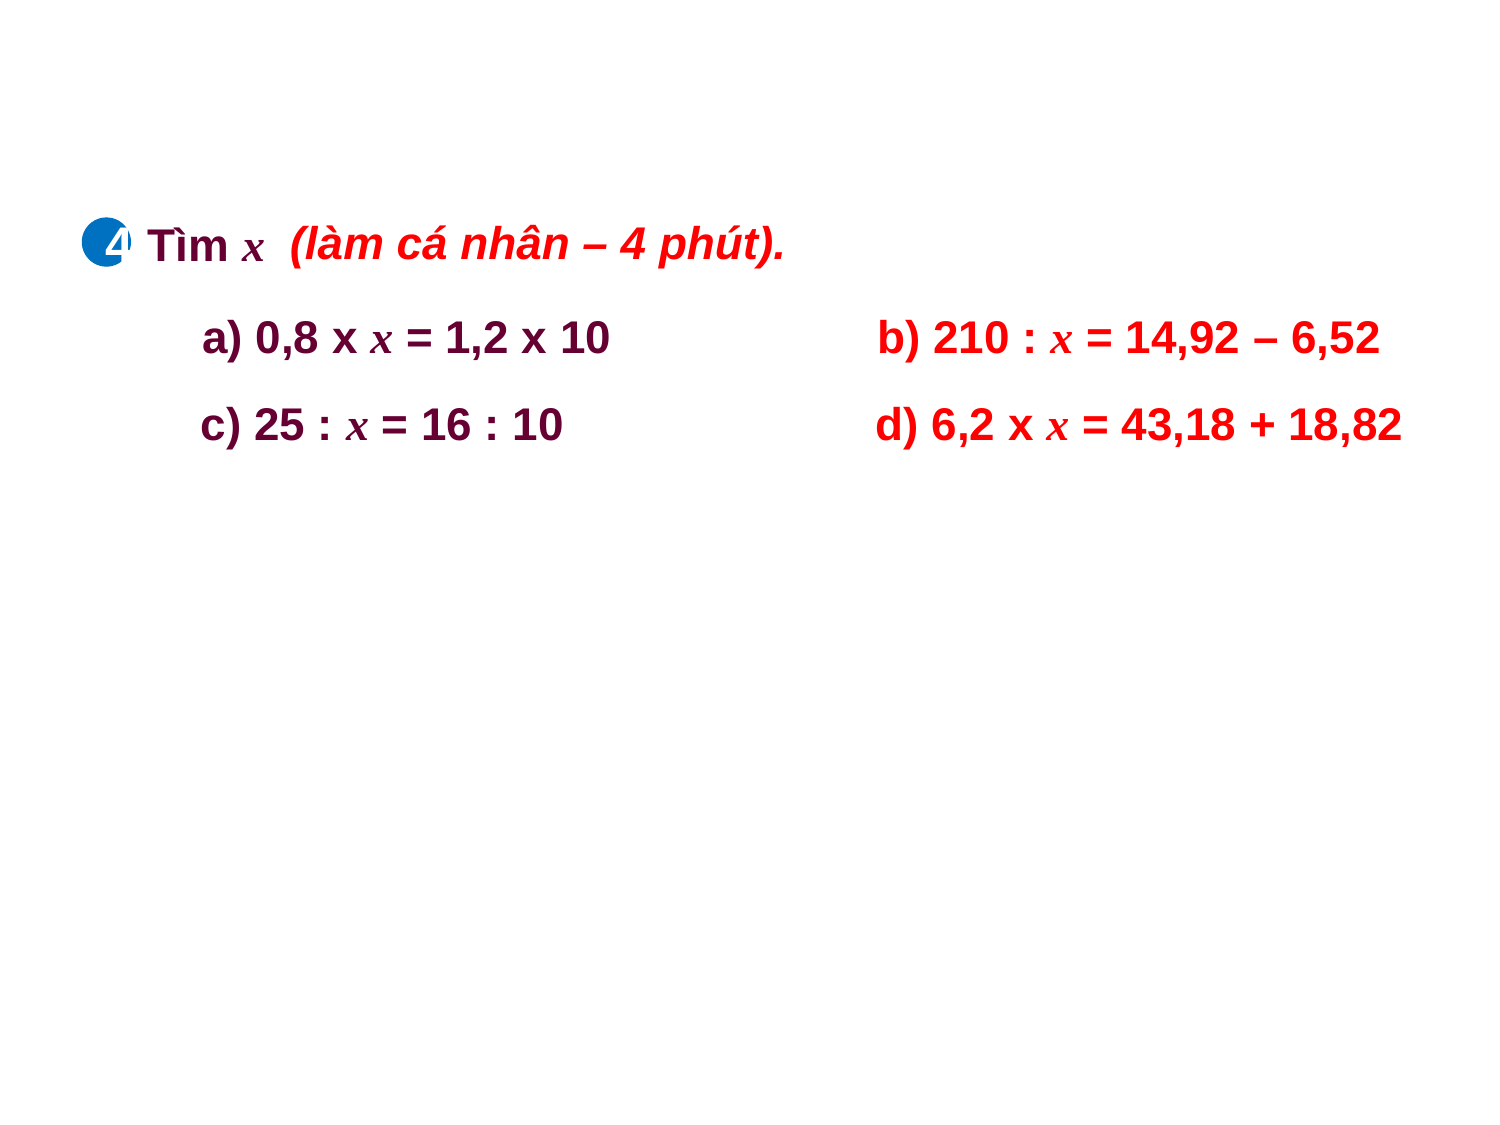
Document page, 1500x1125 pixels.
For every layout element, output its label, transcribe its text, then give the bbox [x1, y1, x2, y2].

text_box (làm cá nhân – 4 phút). [274, 206, 836, 276]
text_box c) 25 : x = 16 : 10 [185, 387, 649, 458]
text_box b) 210 : x = 14,92 – 6,52 [862, 299, 1400, 370]
text_box a) 0,8 x x = 1,2 x 10 [187, 299, 650, 370]
text_box Tìm x [132, 208, 325, 279]
text_box 4 [81, 217, 132, 267]
text_box d) 6,2 x x = 43,18 + 18,82 [860, 387, 1449, 458]
